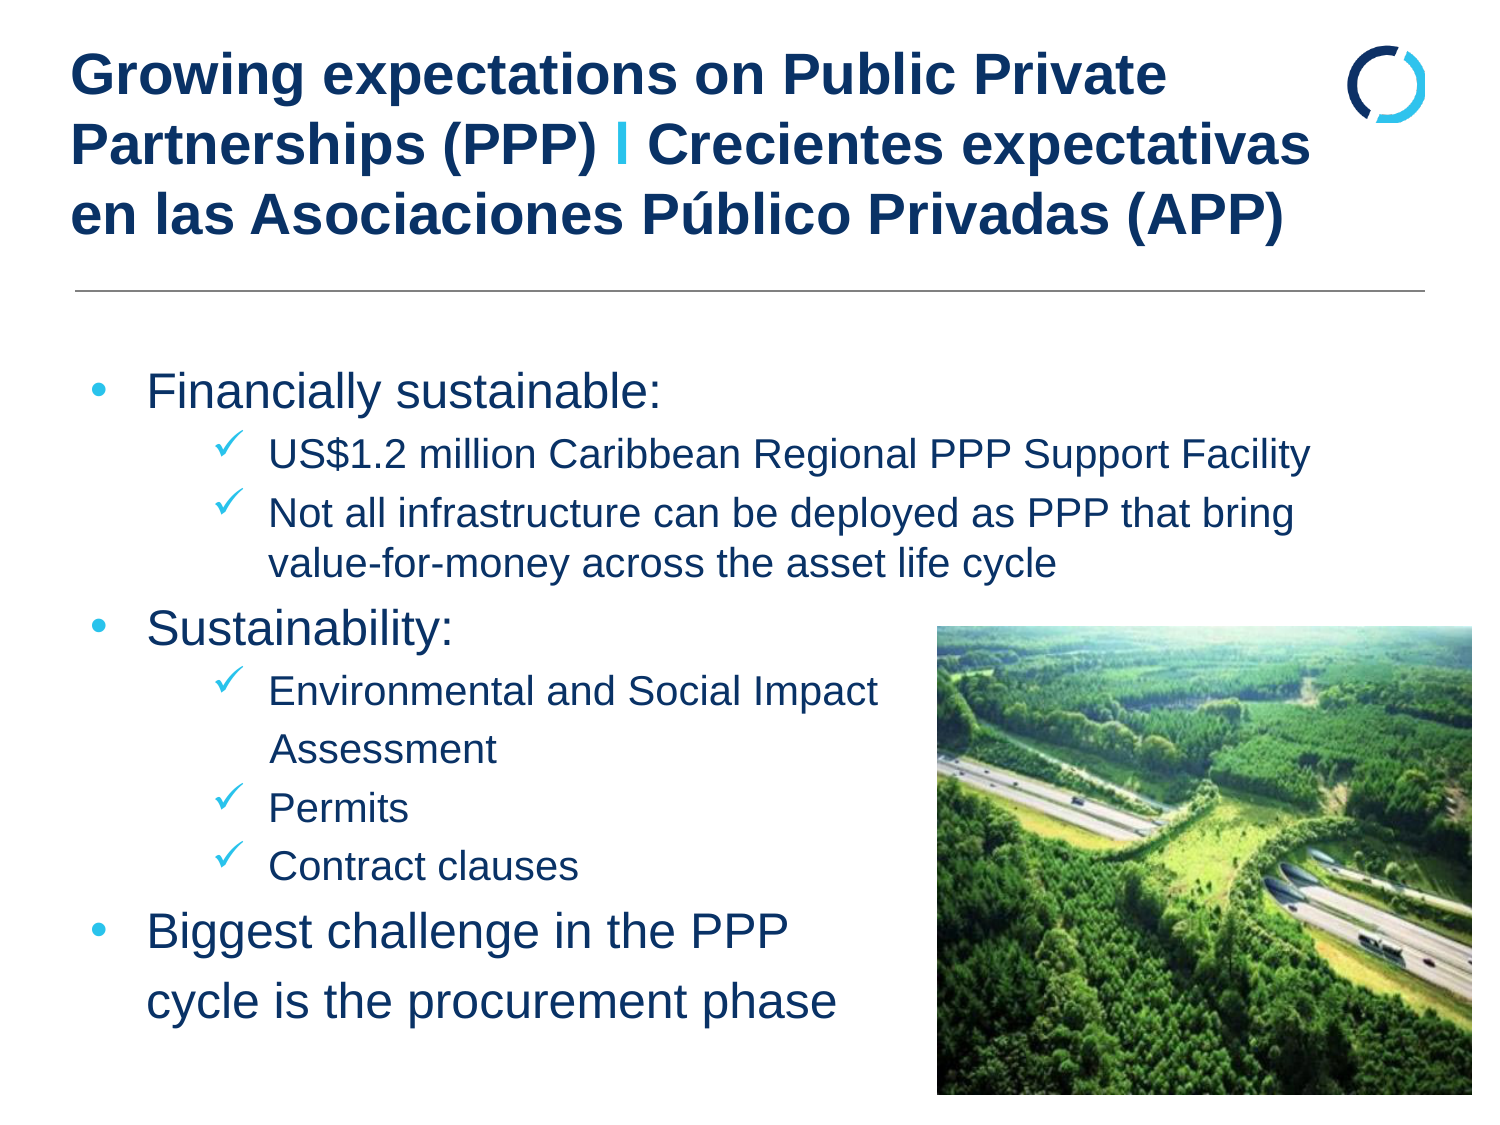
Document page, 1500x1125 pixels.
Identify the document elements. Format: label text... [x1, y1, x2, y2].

picture [937, 626, 1473, 1096]
title Growing expectations on Public Private Partnerships (PPP) l Crecientes expectativas en las Asociaciones Público Privadas (APP) [55, 47, 1335, 235]
list Financially sustainable: US$1.2 million Caribbean Regional PPP Support Facility Not all infrastructure can be deployed as PPP that bring value-for-money across the asset life cycle Sustainability: Environmental and Social Impact Assessment Permits Contract clauses Biggest challenge in the PPP cycle is the procurement phase [75, 281, 1431, 1057]
